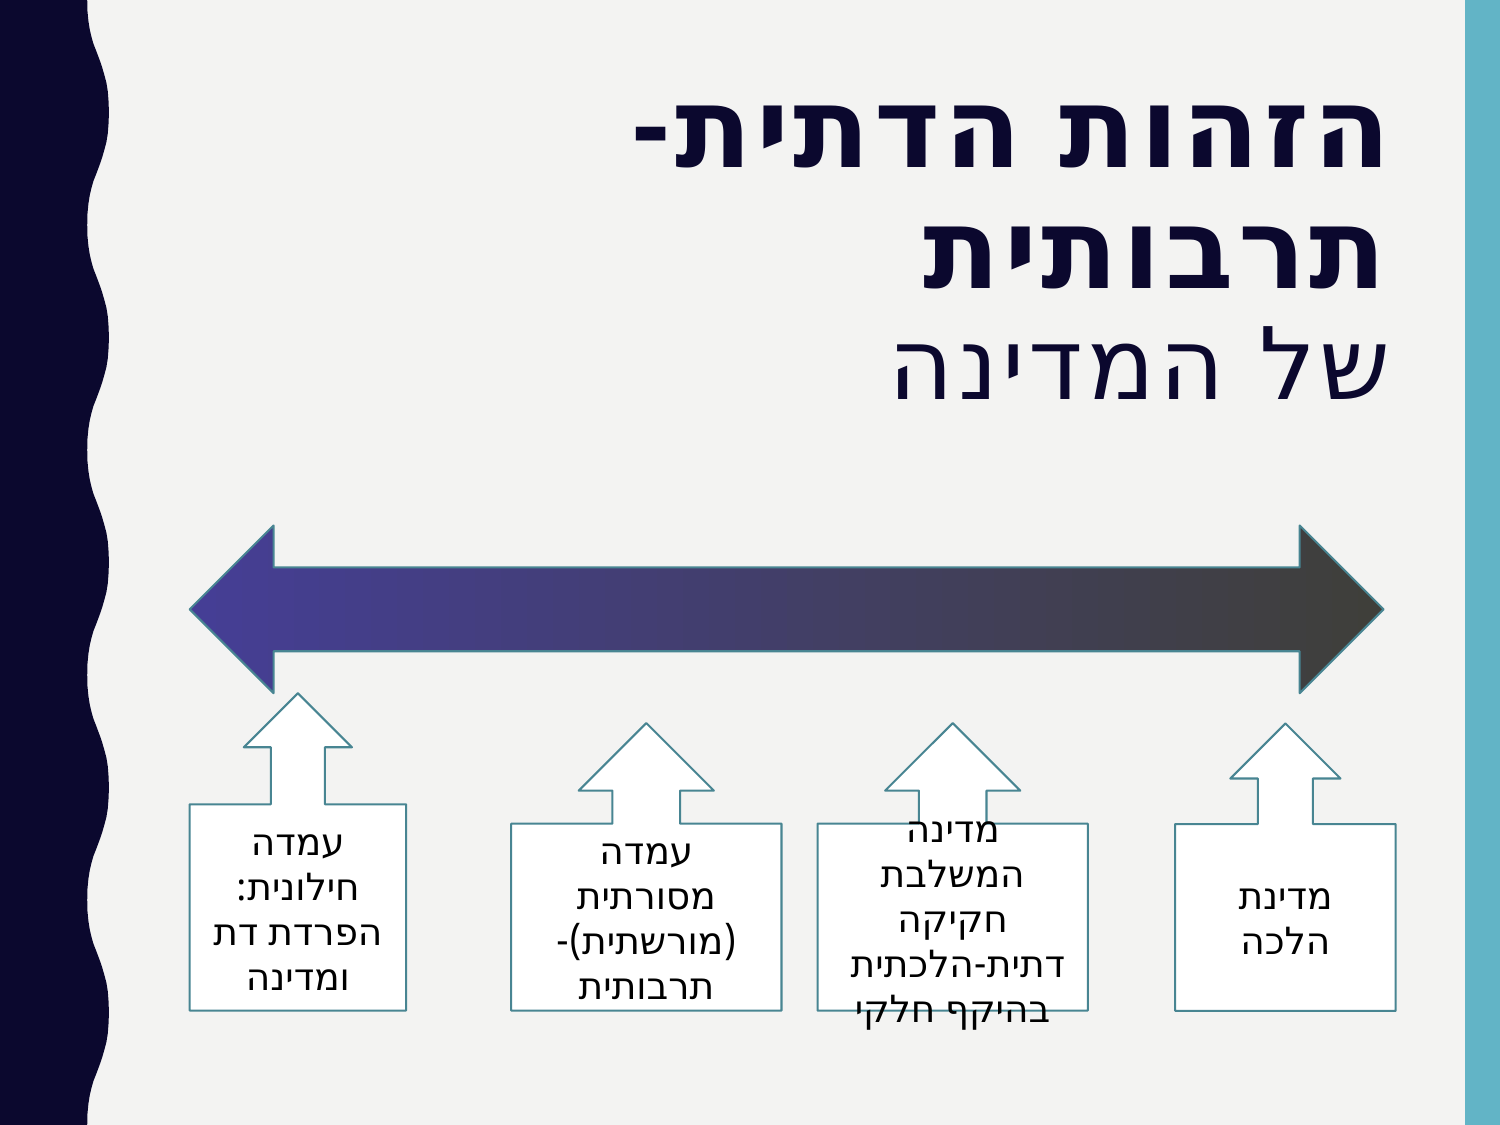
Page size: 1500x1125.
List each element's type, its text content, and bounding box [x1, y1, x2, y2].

text_box מדינה המשלבת חקיקה דתית-הלכתית בהיקף חלקי [816, 722, 1089, 1012]
text_box הזהות הדתית- תרבותית של המדינה [154, 62, 1407, 308]
text_box עמדה חילונית: הפרדת דת ומדינה [188, 692, 408, 1012]
text_box עמדה מסורתית (מורשתית)-תרבותית [510, 722, 783, 1012]
text_box [188, 524, 1385, 695]
text_box מדינת הלכה [1174, 722, 1397, 1012]
